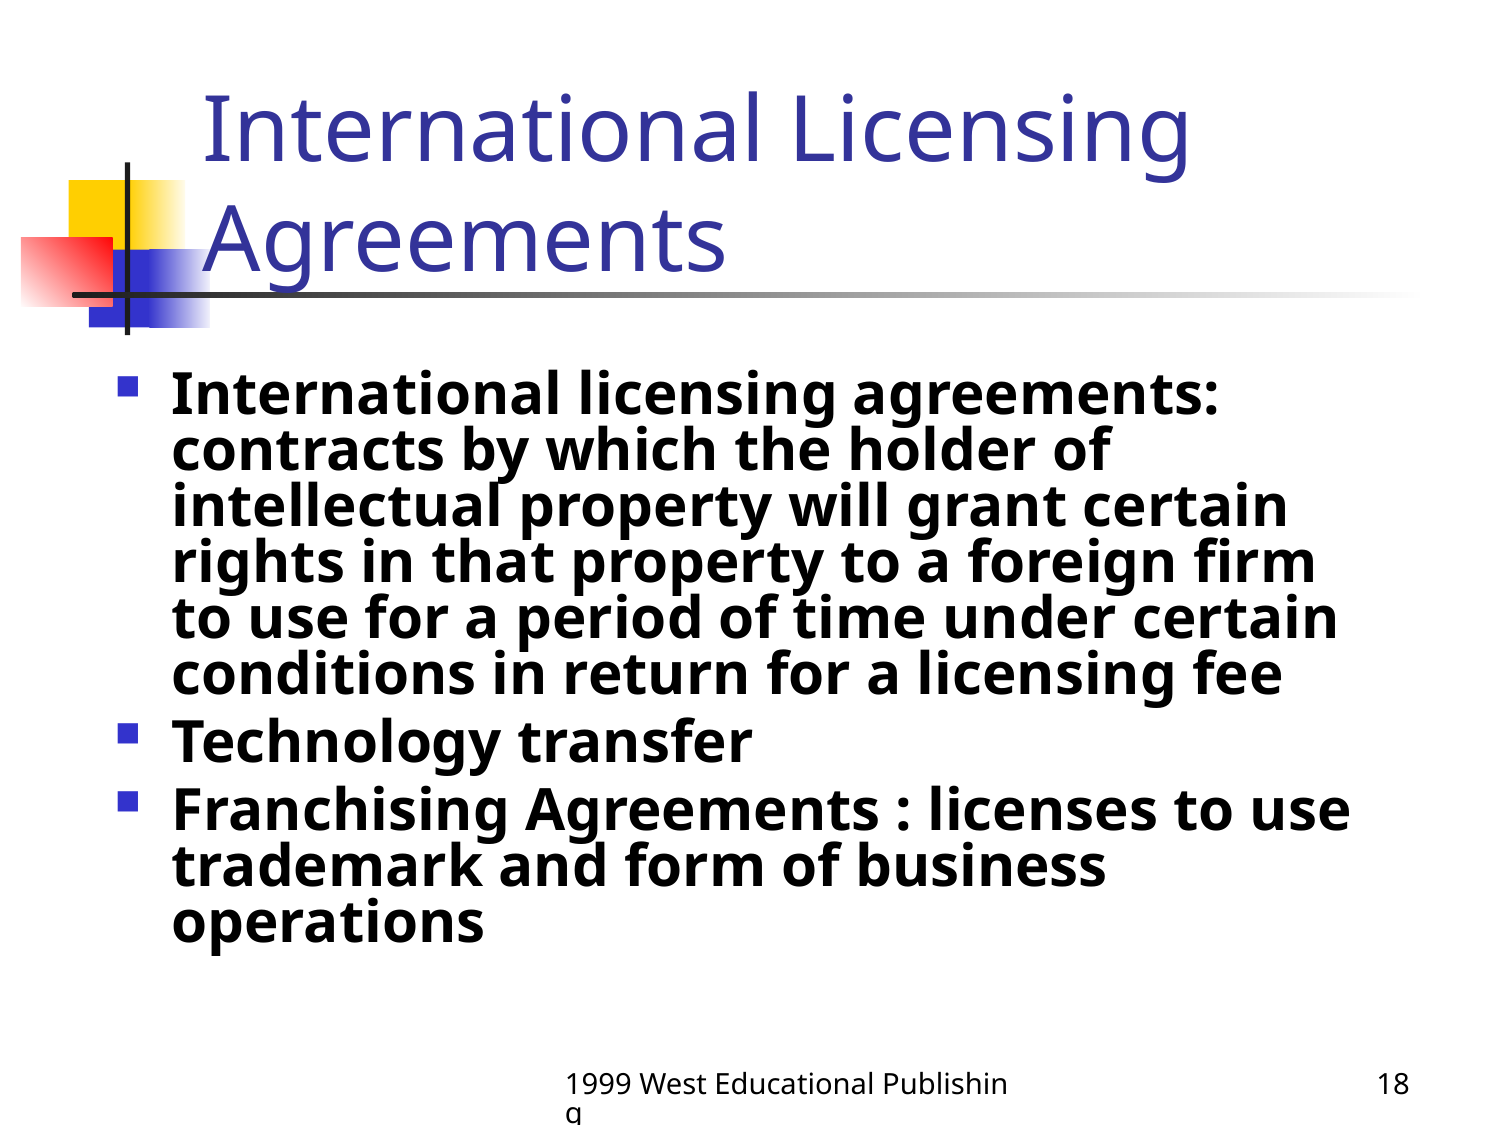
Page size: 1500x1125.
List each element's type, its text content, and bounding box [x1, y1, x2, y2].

slide_number 18 [1112, 1037, 1426, 1113]
title International Licensing Agreements [187, 62, 1500, 298]
list International licensing agreements: contracts by which the holder of intellectual property will grant certain rights in that property to a foreign firm to use for a period of time under certain conditions in return for a licensing fee Technology transfer Franchising Agreements : licenses to use trademark and form of business operations [99, 362, 1376, 1026]
footer 1999 West Educational Publishing [549, 1037, 1026, 1113]
